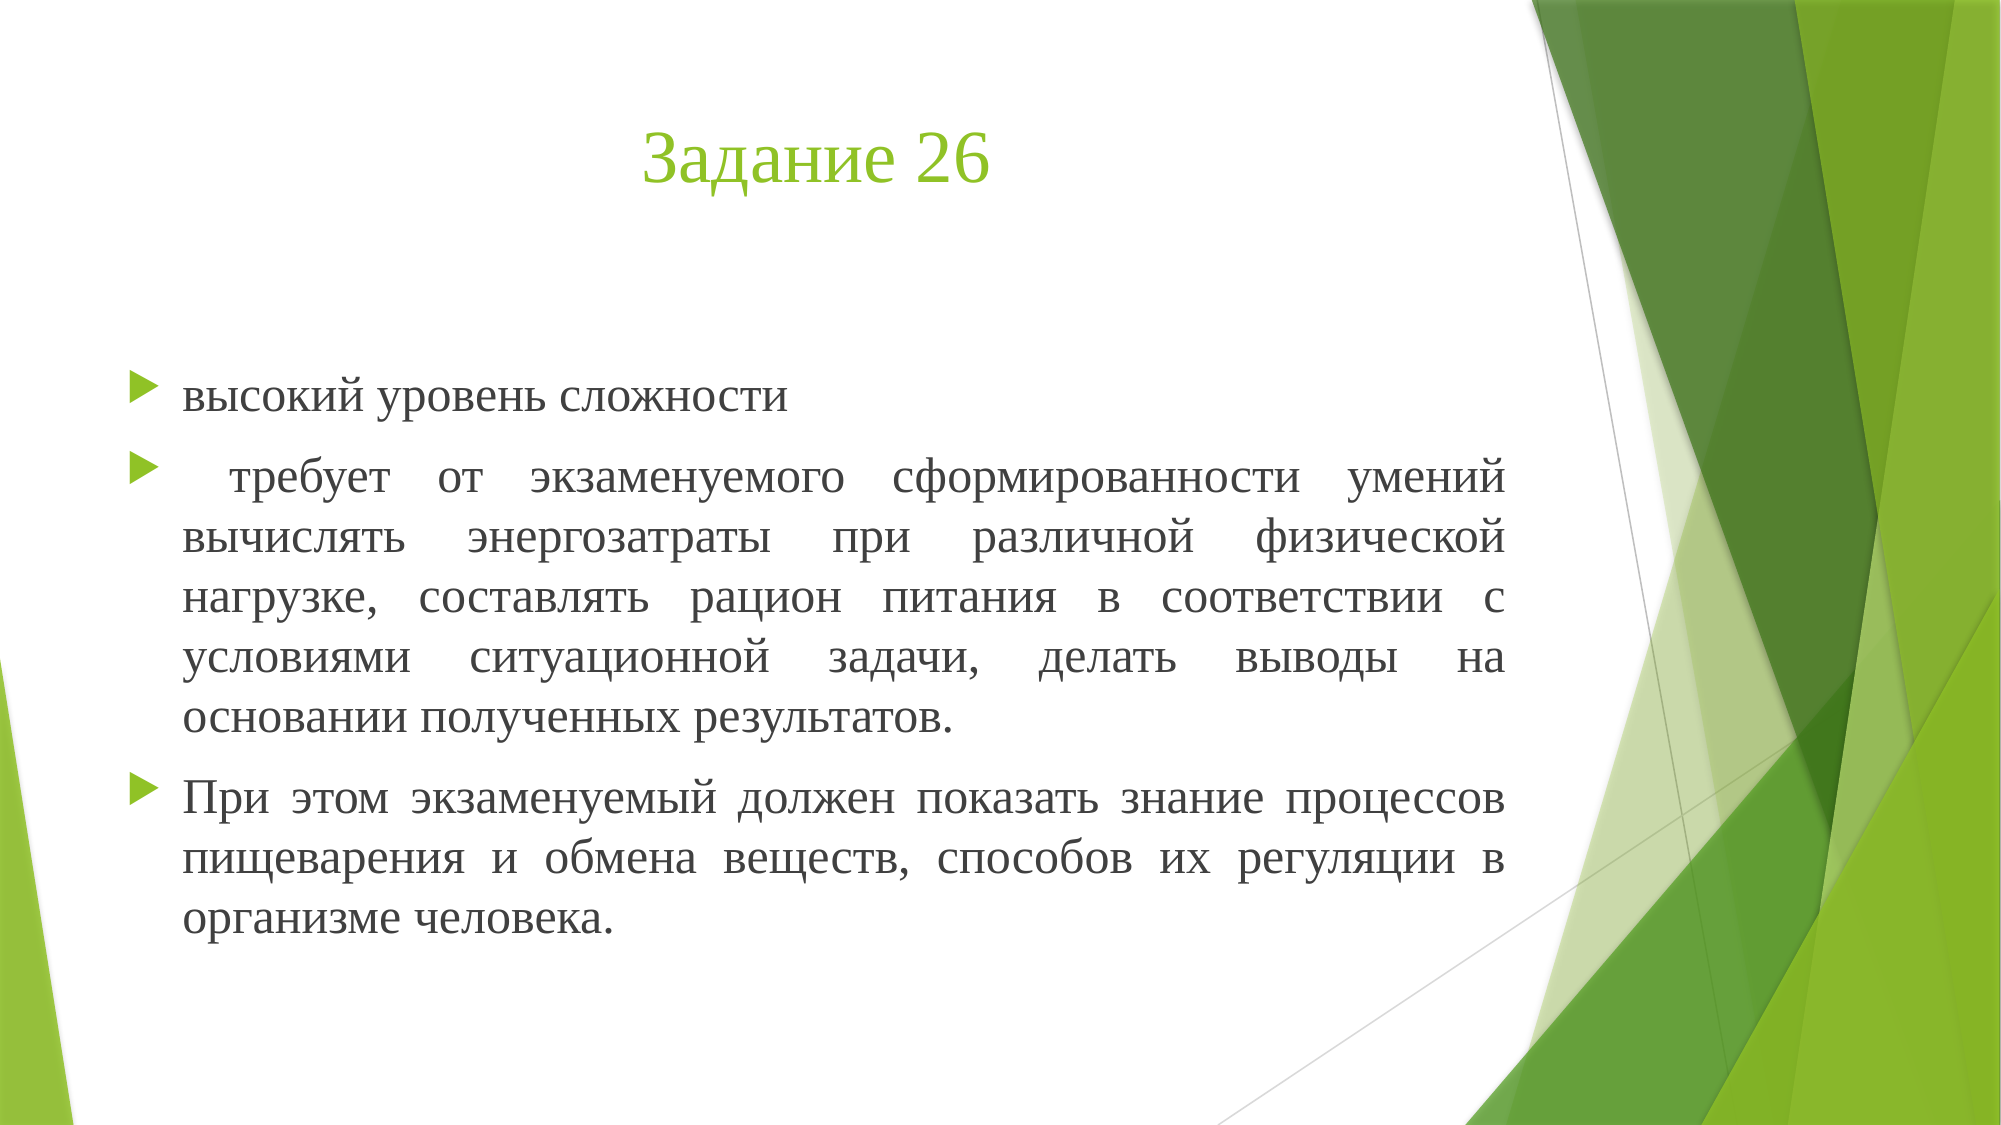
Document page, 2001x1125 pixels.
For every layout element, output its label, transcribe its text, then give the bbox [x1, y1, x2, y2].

title Задание 26 [111, 99, 1522, 317]
list высокий уровень сложности требует от экзаменуемого сформированности умений вычислять энергозатраты при различной физической нагрузке, составлять рацион питания в соответствии с условиями ситуационной задачи, делать выводы на основании полученных результатов. При этом экзаменуемый должен показать знание процессов пищеварения и обмена веществ, способов их регуляции в организме человека. [111, 354, 1522, 992]
